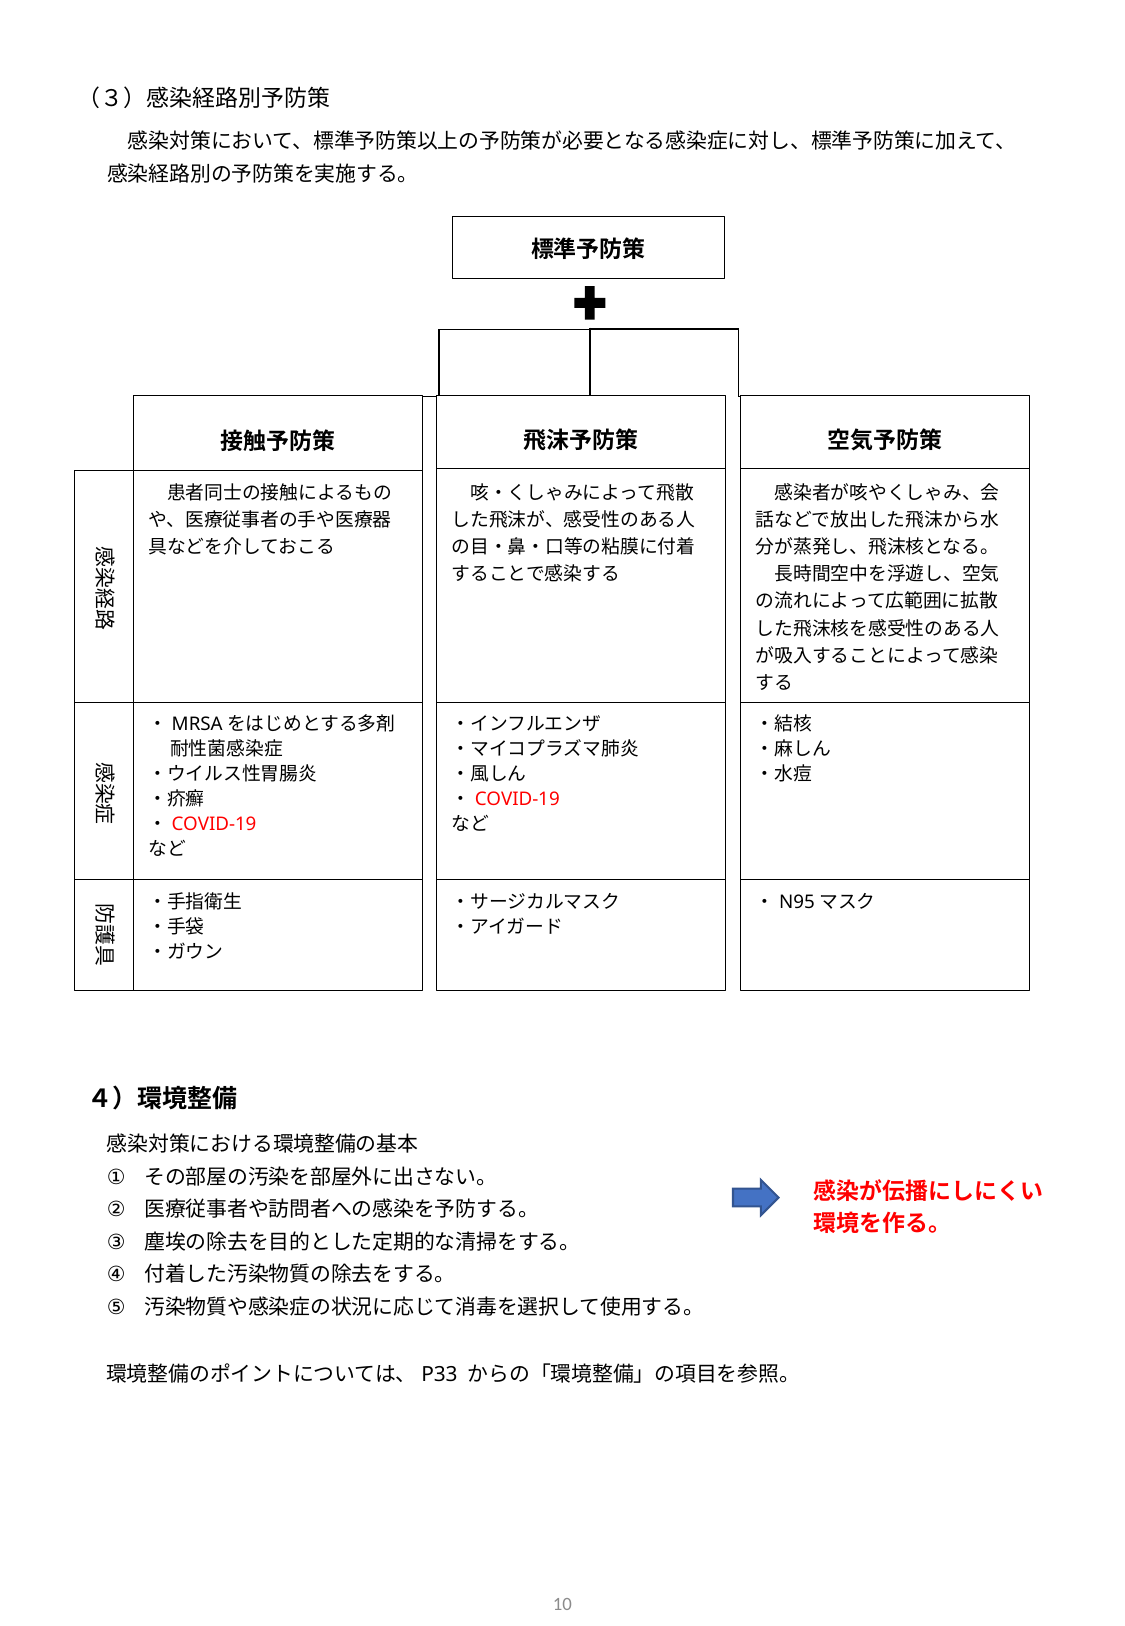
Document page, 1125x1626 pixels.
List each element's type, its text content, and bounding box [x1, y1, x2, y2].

slide_number 10 [435, 1559, 689, 1625]
text_box （３）感染経路別予防策 [63, 75, 1039, 118]
text_box ４）環境整備 [72, 1075, 875, 1120]
text_box 感染対策において、標準予防策以上の予防策が必要となる感染症に対し、標準予防策に加えて、感染経路別の予防策を実施する。 [92, 112, 1041, 193]
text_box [732, 1163, 1075, 1245]
text_box 感染対策における環境整備の基本 その部屋の汚染を部屋外に出さない。 医療従事者や訪問者への感染を予防する。 塵埃の除去を目的とした定期的な清掃をする。 付着した汚染物質の除去をする。 汚染物質や感染症の状況に応じて消毒を選択して使用する。 [92, 1116, 740, 1326]
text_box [74, 216, 1030, 991]
text_box 環境整備のポイントについては、P33 からの「環境整備」の項目を参照。 [91, 1345, 1027, 1393]
